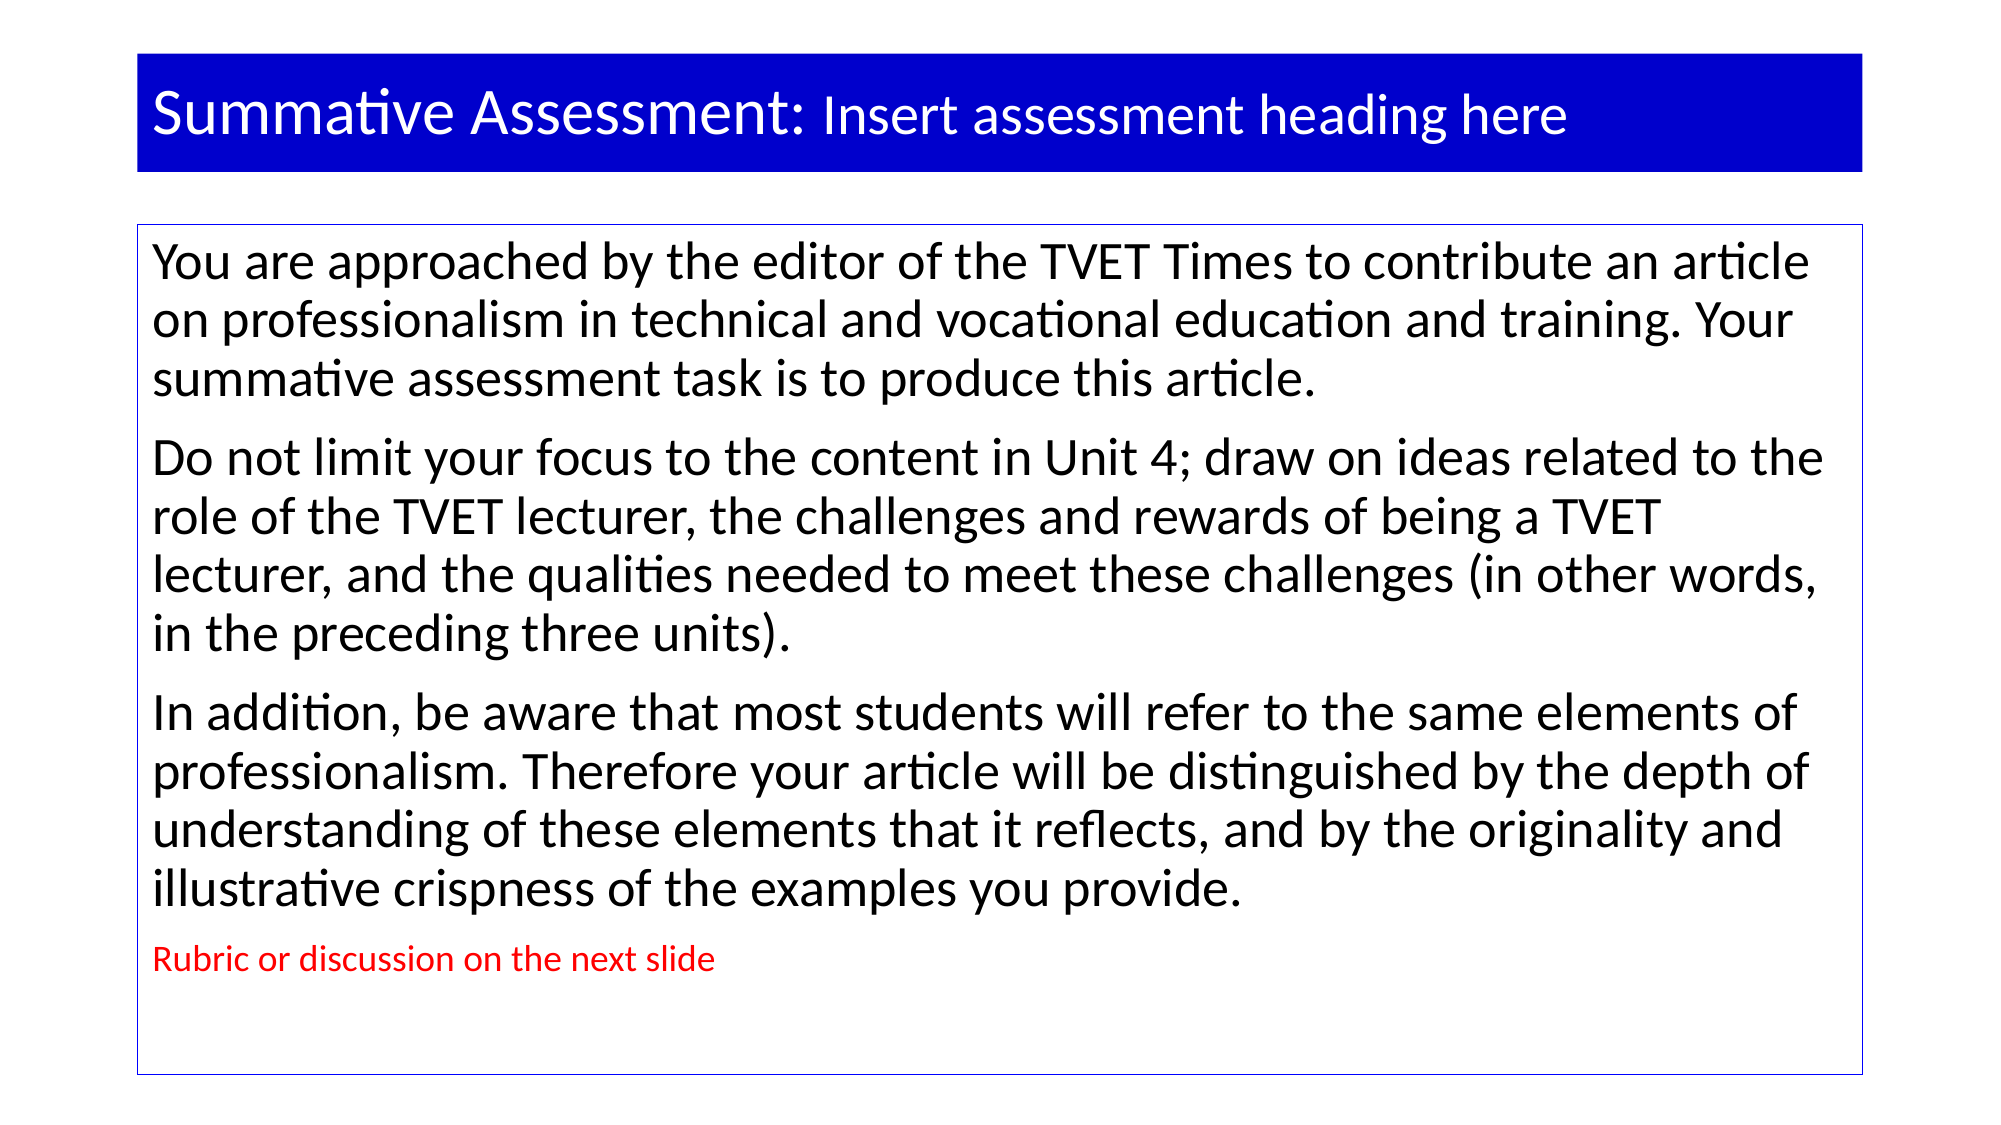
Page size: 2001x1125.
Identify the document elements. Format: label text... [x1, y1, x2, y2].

title Summative Assessment: Insert assessment heading here [137, 53, 1863, 172]
list You are approached by the editor of the TVET Times to contribute an article on professionalism in technical and vocational education and training. Your summative assessment task is to produce this article. Do not limit your focus to the content in Unit 4; draw on ideas related to the role of the TVET lecturer, the challenges and rewards of being a TVET lecturer, and the qualities needed to meet these challenges (in other words, in the preceding three units). In addition, be aware that most students will refer to the same elements of professionalism. Therefore your article will be distinguished by the depth of understanding of these elements that it reflects, and by the originality and illustrative crispness of the examples you provide. Rubric or discussion on the next slide [137, 224, 1863, 1075]
